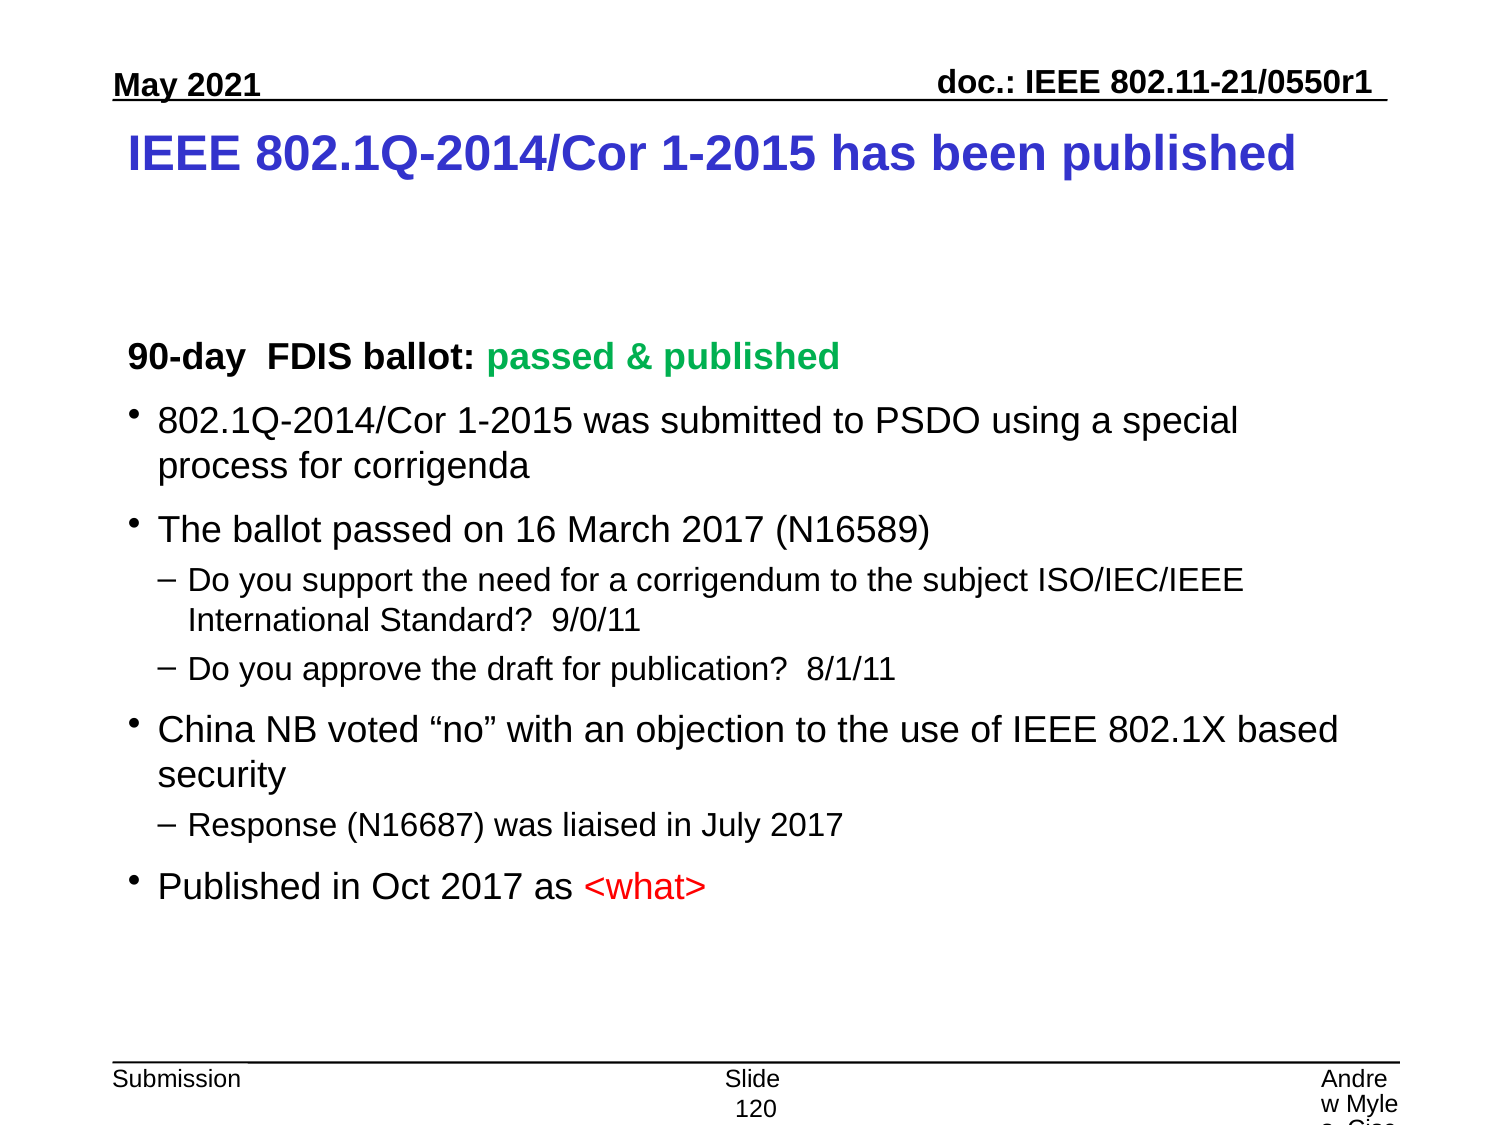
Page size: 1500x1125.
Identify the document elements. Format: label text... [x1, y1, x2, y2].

list 90-day FDIS ballot: passed & published 802.1Q-2014/Cor 1-2015 was submitted to PSDO using a special process for corrigenda The ballot passed on 16 March 2017 (N16589) Do you support the need for a corrigendum to the subject ISO/IEC/IEEE International Standard? 9/0/11 Do you approve the draft for publication? 8/1/11 China NB voted “no” with an objection to the use of IEEE 802.1X based security Response (N16687) was liaised in July 2017 Published in Oct 2017 as <what> [112, 324, 1388, 1000]
title IEEE 802.1Q-2014/Cor 1-2015 has been published [112, 112, 1388, 288]
slide_number Slide 120 [709, 1061, 803, 1093]
footer Andrew Myles, Cisco [1320, 1061, 1402, 1093]
